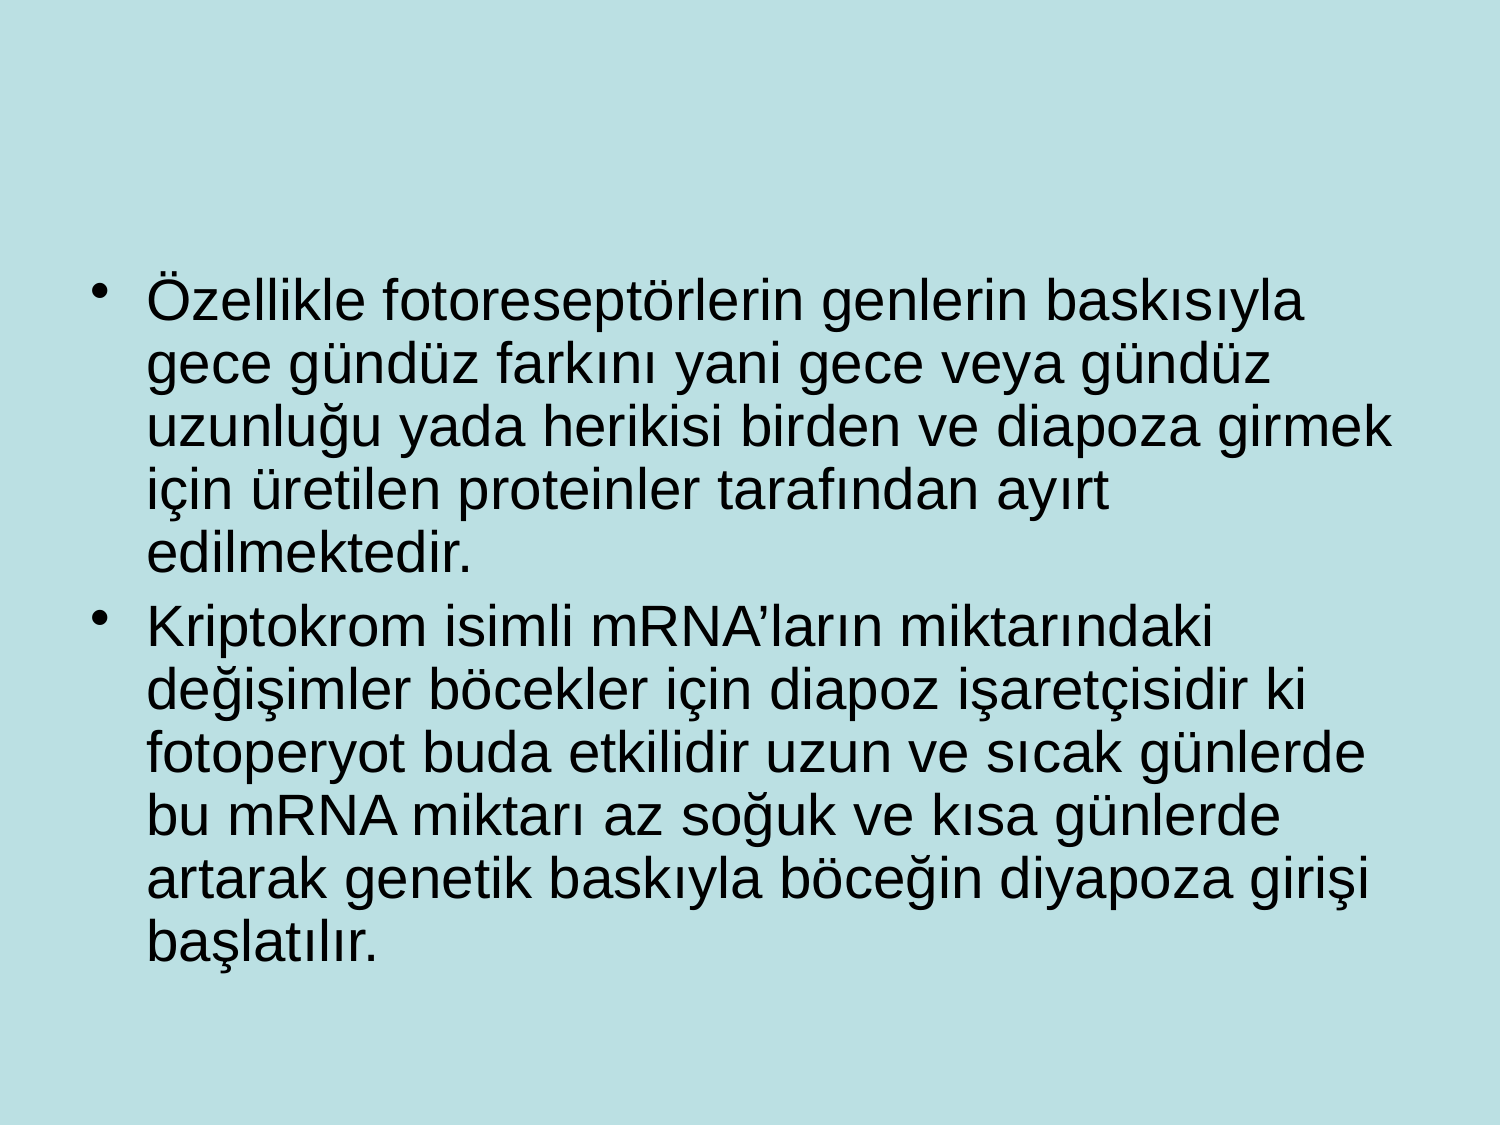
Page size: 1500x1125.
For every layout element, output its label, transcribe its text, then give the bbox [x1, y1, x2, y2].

list Özellikle fotoreseptörlerin genlerin baskısıyla gece gündüz farkını yani gece veya gündüz uzunluğu yada herikisi birden ve diapoza girmek için üretilen proteinler tarafından ayırt edilmektedir. Kriptokrom isimli mRNA’ların miktarındaki değişimler böcekler için diapoz işaretçisidir ki fotoperyot buda etkilidir uzun ve sıcak günlerde bu mRNA miktarı az soğuk ve kısa günlerde artarak genetik baskıyla böceğin diyapoza girişi başlatılır. [75, 262, 1425, 1005]
